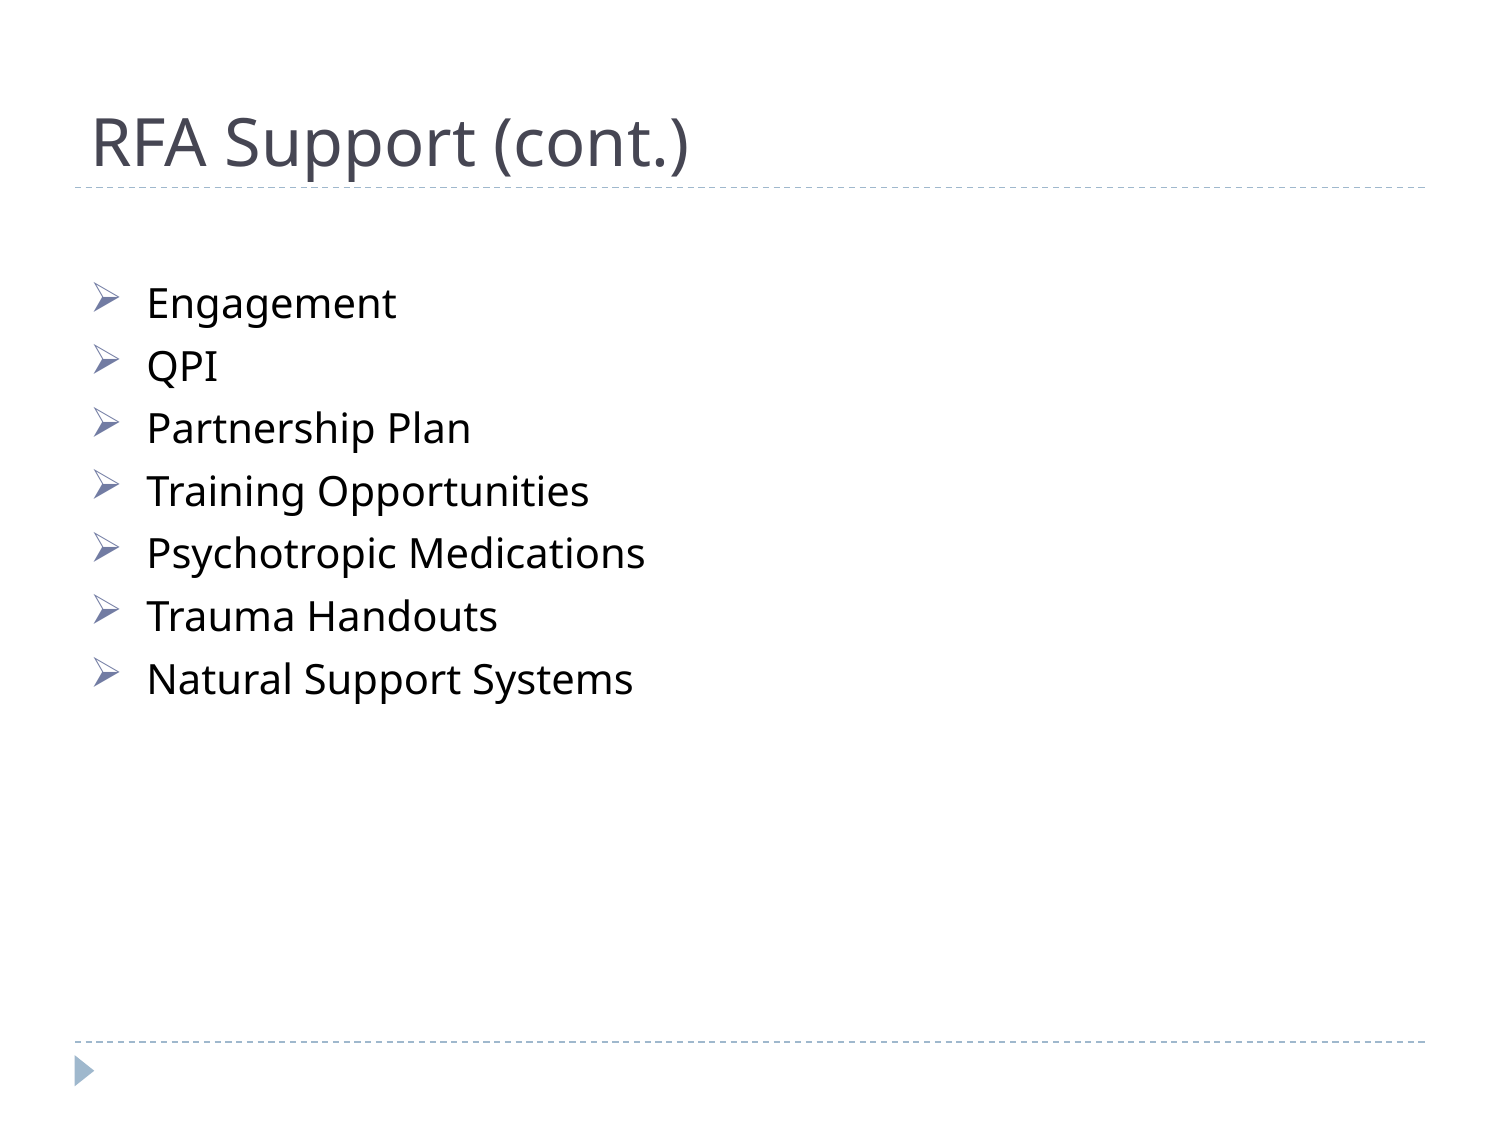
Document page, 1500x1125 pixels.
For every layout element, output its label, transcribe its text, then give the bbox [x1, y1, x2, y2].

list Engagement QPI Partnership Plan Training Opportunities Psychotropic Medications Trauma Handouts Natural Support Systems [75, 269, 1425, 878]
title RFA Support (cont.) [75, 24, 1425, 188]
